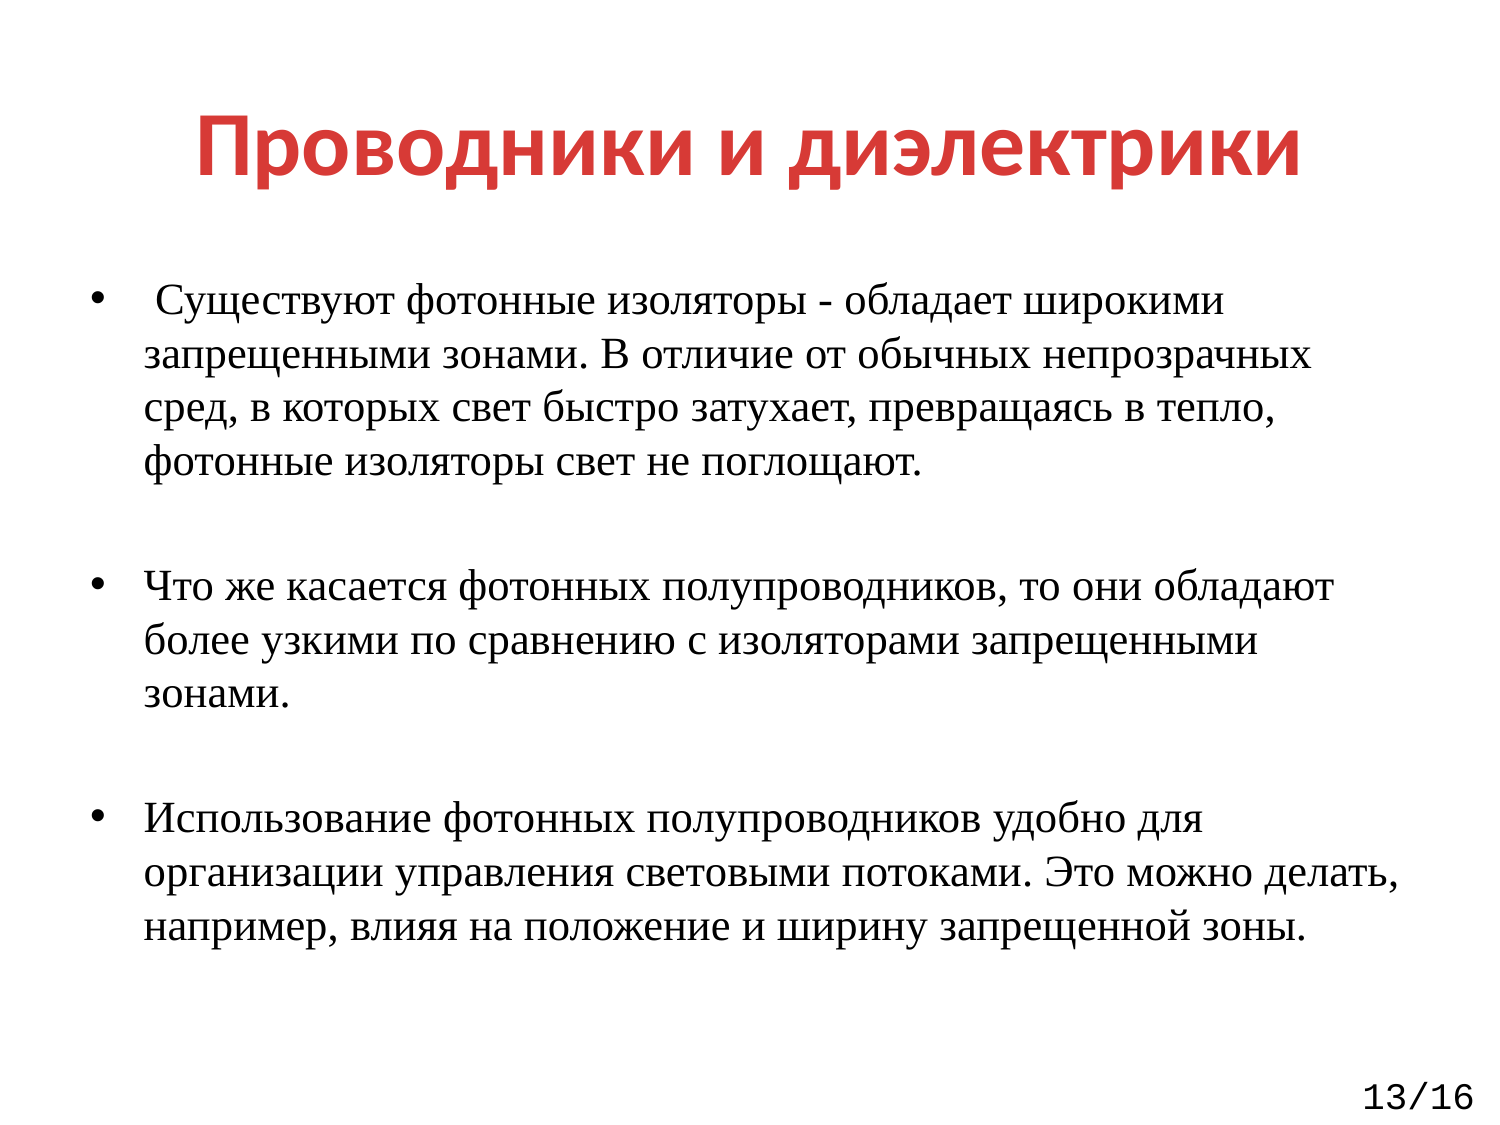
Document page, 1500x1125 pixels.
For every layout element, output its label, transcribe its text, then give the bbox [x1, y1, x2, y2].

list Существуют фотонные изоляторы - обладает широкими запрещенными зонами. В отличие от обычных непрозрачных сред, в которых свет быстро затухает, превращаясь в тепло, фотонные изоляторы свет не поглощают. Что же касается фотонных полупроводников, то они обладают более узкими по сравнению с изоляторами запрещенными зонами. Использование фотонных полупроводников удобно для организации управления световыми потоками. Это можно делать, например, влияя на положение и ширину запрещенной зоны. [75, 262, 1425, 1005]
title Проводники и диэлектрики [75, 45, 1425, 233]
text_box 13/16 [1347, 1064, 1500, 1125]
